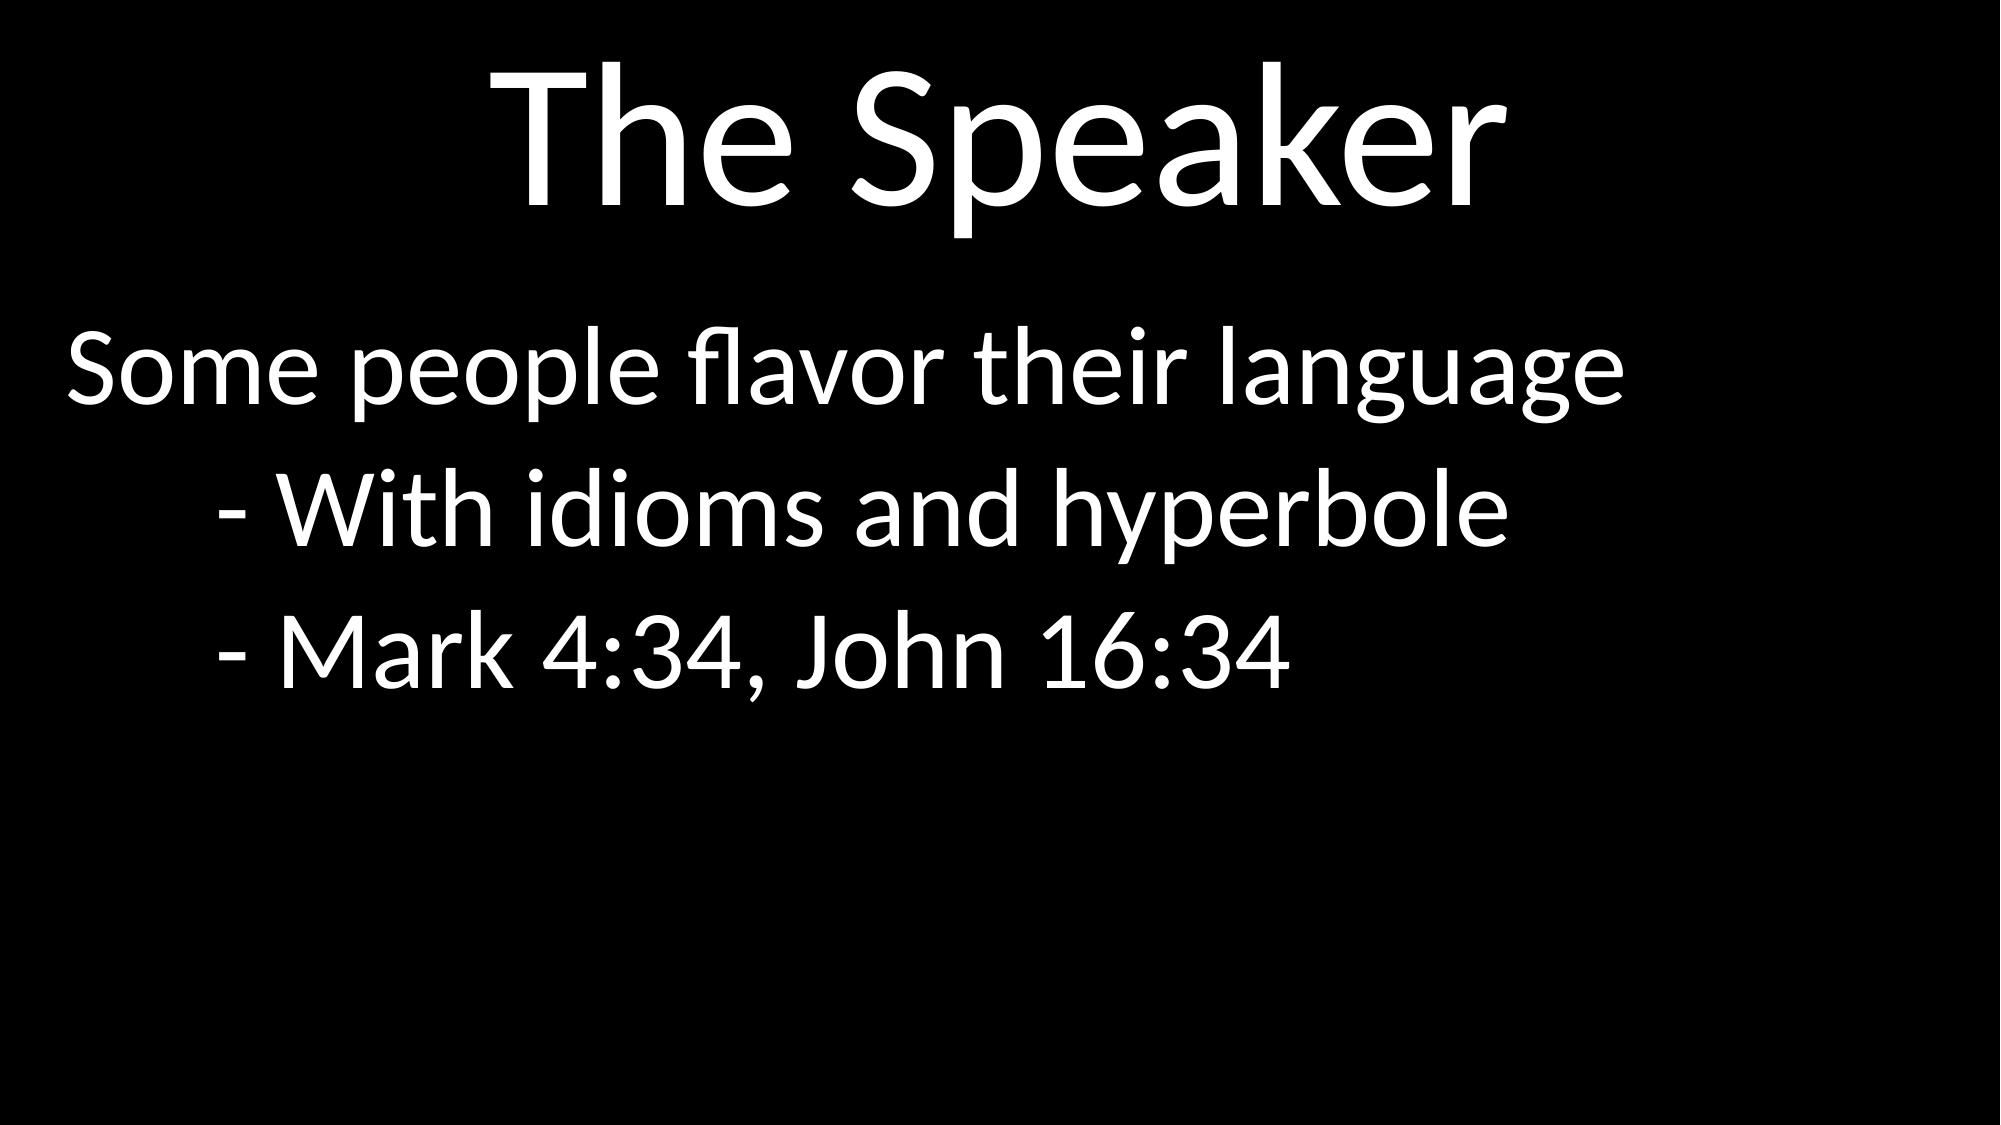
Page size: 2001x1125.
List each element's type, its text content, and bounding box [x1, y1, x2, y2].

list Some people flavor their language - With idioms and hyperbole - Mark 4:34, John 16:34 [50, 299, 1969, 1125]
title The Speaker [0, 0, 2000, 278]
